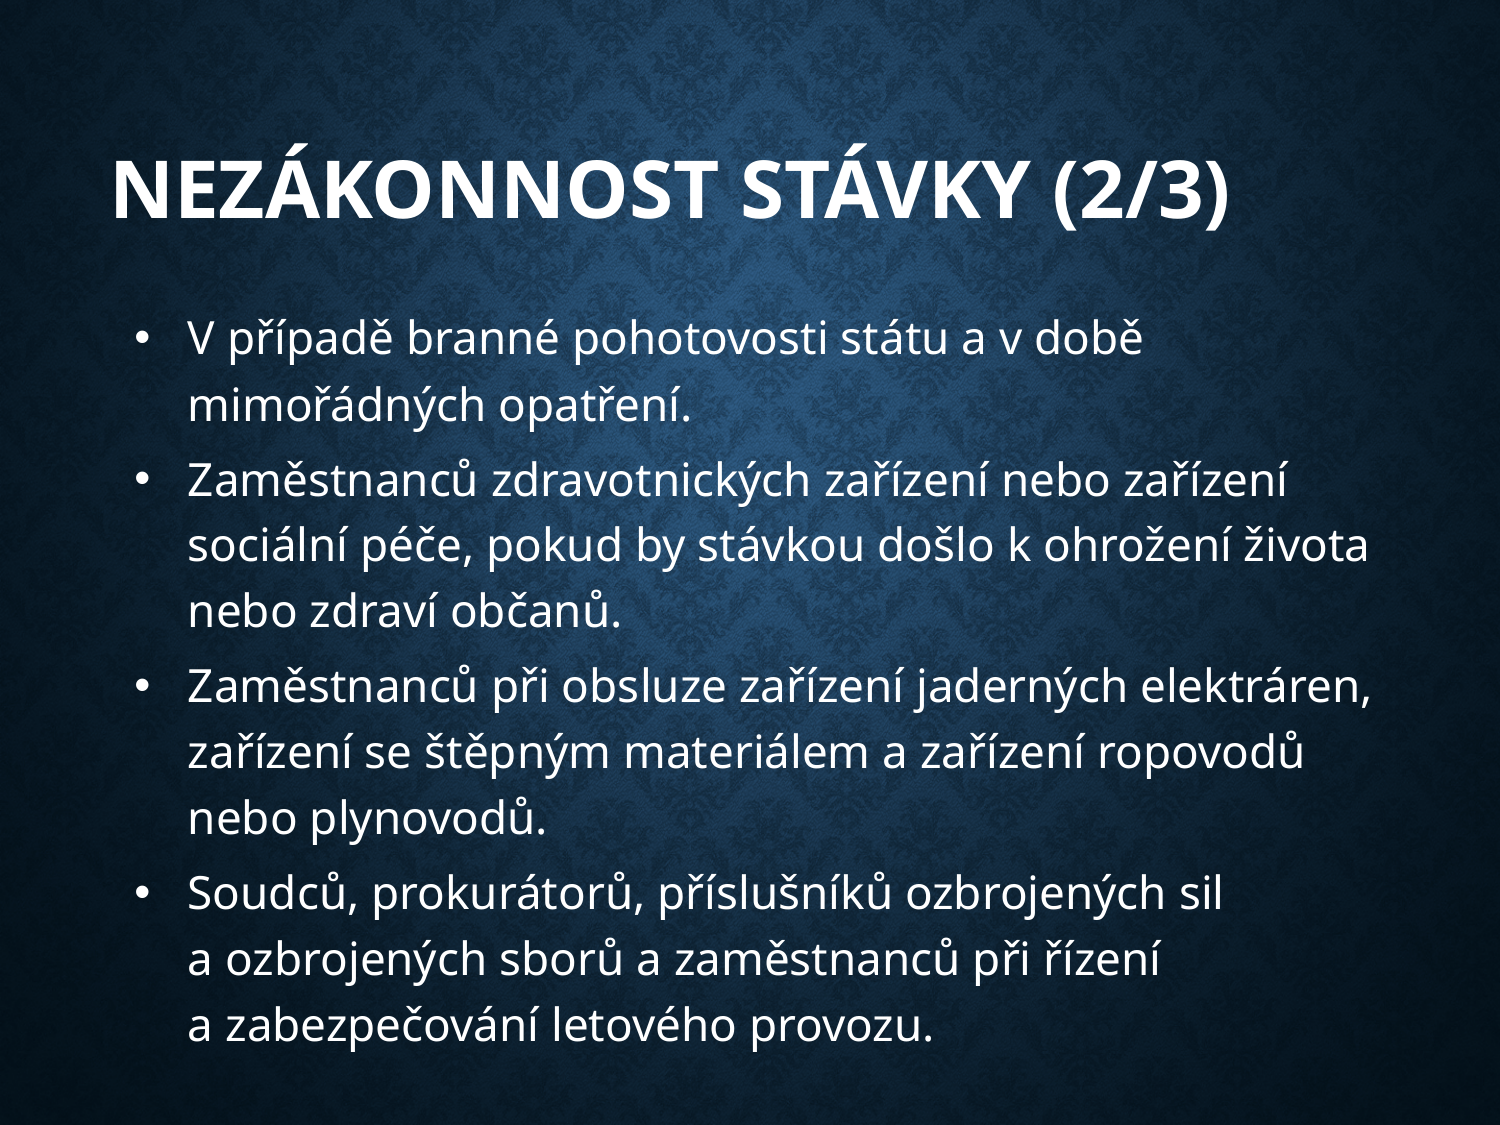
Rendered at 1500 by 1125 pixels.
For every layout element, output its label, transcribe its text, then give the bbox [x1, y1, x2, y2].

subtitle V případě branné pohotovosti státu a v době mimořádných opatření. Zaměstnanců zdravotnických zařízení nebo zařízení sociální péče, pokud by stávkou došlo k ohrožení života nebo zdraví občanů. Zaměstnanců při obsluze zařízení jaderných elektráren, zařízení se štěpným materiálem a zařízení ropovodů nebo plynovodů. Soudců, prokurátorů, příslušníků ozbrojených sil a ozbrojených sborů a zaměstnanců při řízení a zabezpečování letového provozu. [119, 290, 1412, 1059]
title Nezákonnost stávky (2/3) [94, 90, 1370, 244]
